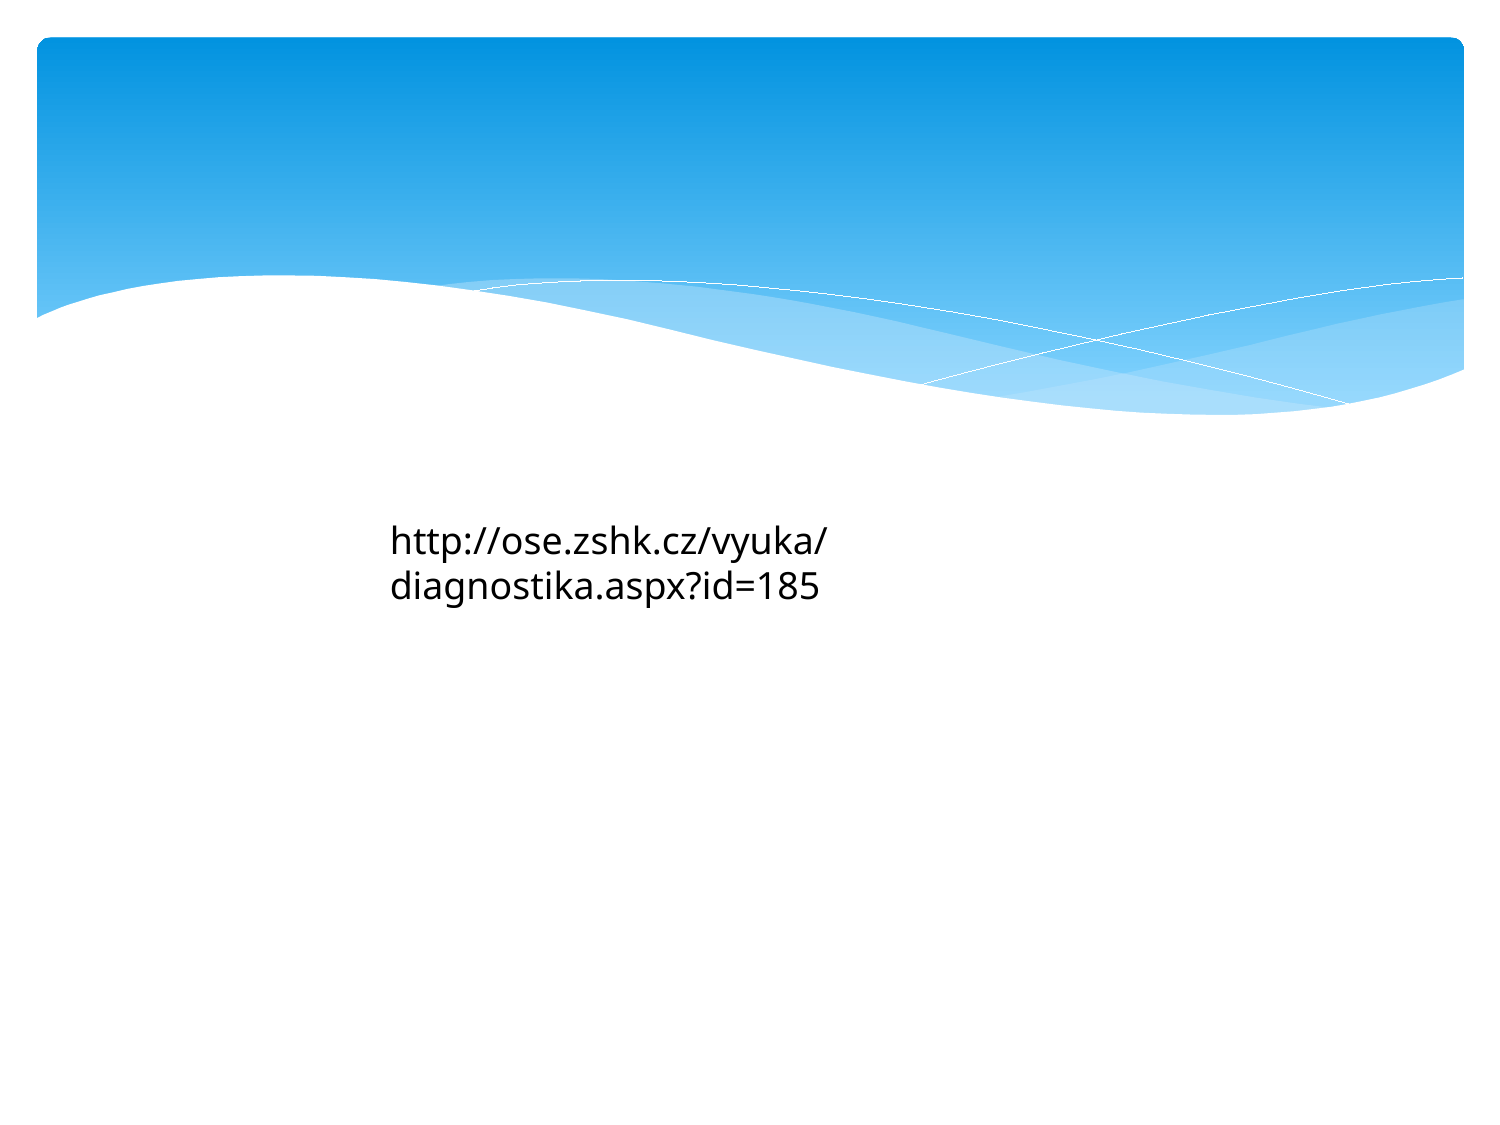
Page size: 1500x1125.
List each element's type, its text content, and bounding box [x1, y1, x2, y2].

text_box http://ose.zshk.cz/vyuka/diagnostika.aspx?id=185 [374, 509, 1125, 615]
